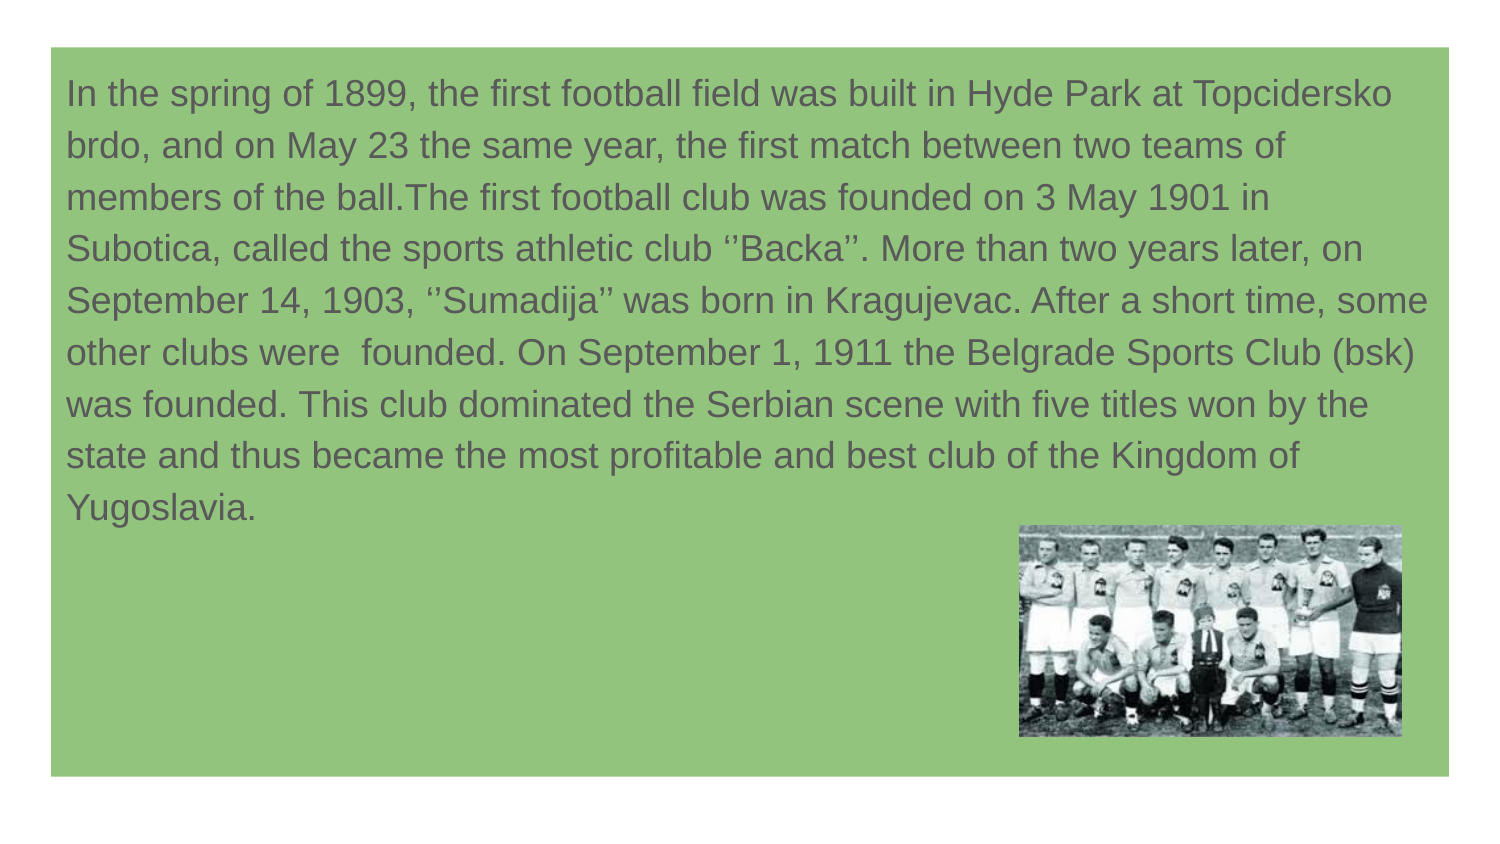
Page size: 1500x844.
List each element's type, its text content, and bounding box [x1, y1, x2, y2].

picture [1019, 525, 1402, 738]
list In the spring of 1899, the first football field was built in Hyde Park at Topcidersko brdo, and on May 23 the same year, the first match between two teams of members of the ball.The first football club was founded on 3 May 1901 in Subotica, called the sports athletic club ‘’Backa’’. More than two years later, on September 14, 1903, ‘’Sumadija’’ was born in Kragujevac. After a short time, some other clubs were founded. On September 1, 1911 the Belgrade Sports Club (bsk) was founded. This club dominated the Serbian scene with five titles won by the state and thus became the most profitable and best club of the Kingdom of Yugoslavia. [51, 47, 1449, 777]
